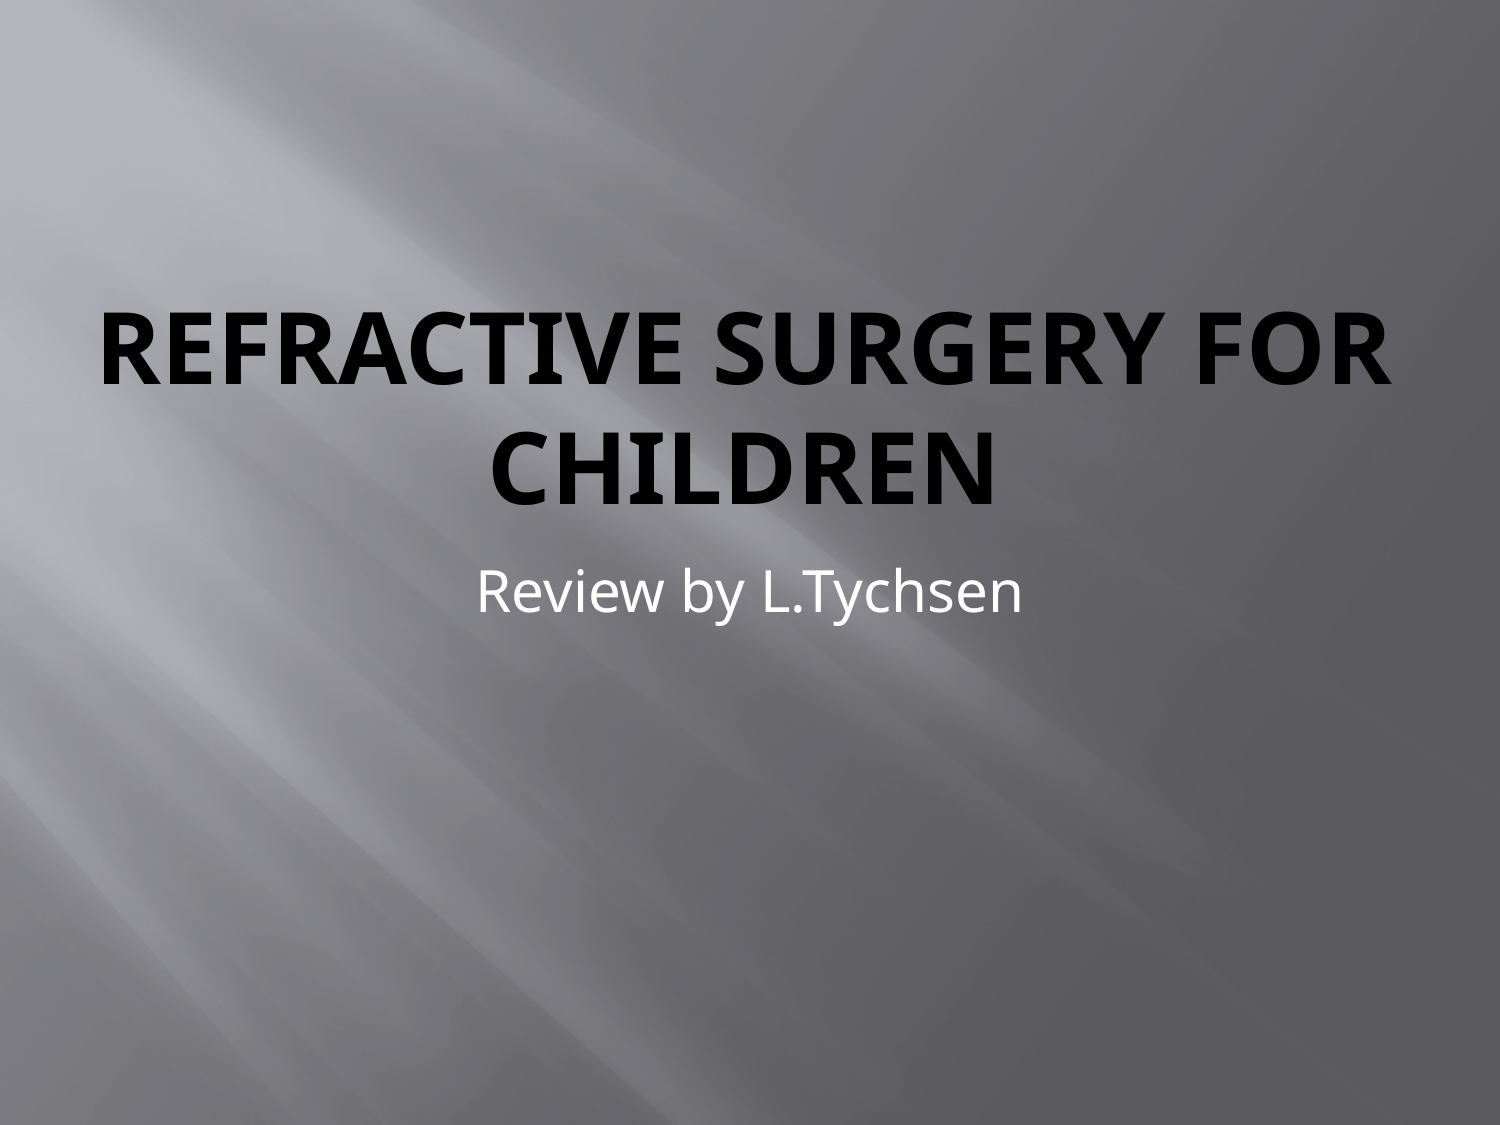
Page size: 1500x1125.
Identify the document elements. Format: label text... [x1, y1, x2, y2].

title Refractive surgery for Children [69, 224, 1420, 525]
subtitle Review by L.Tychsen [225, 546, 1275, 834]
